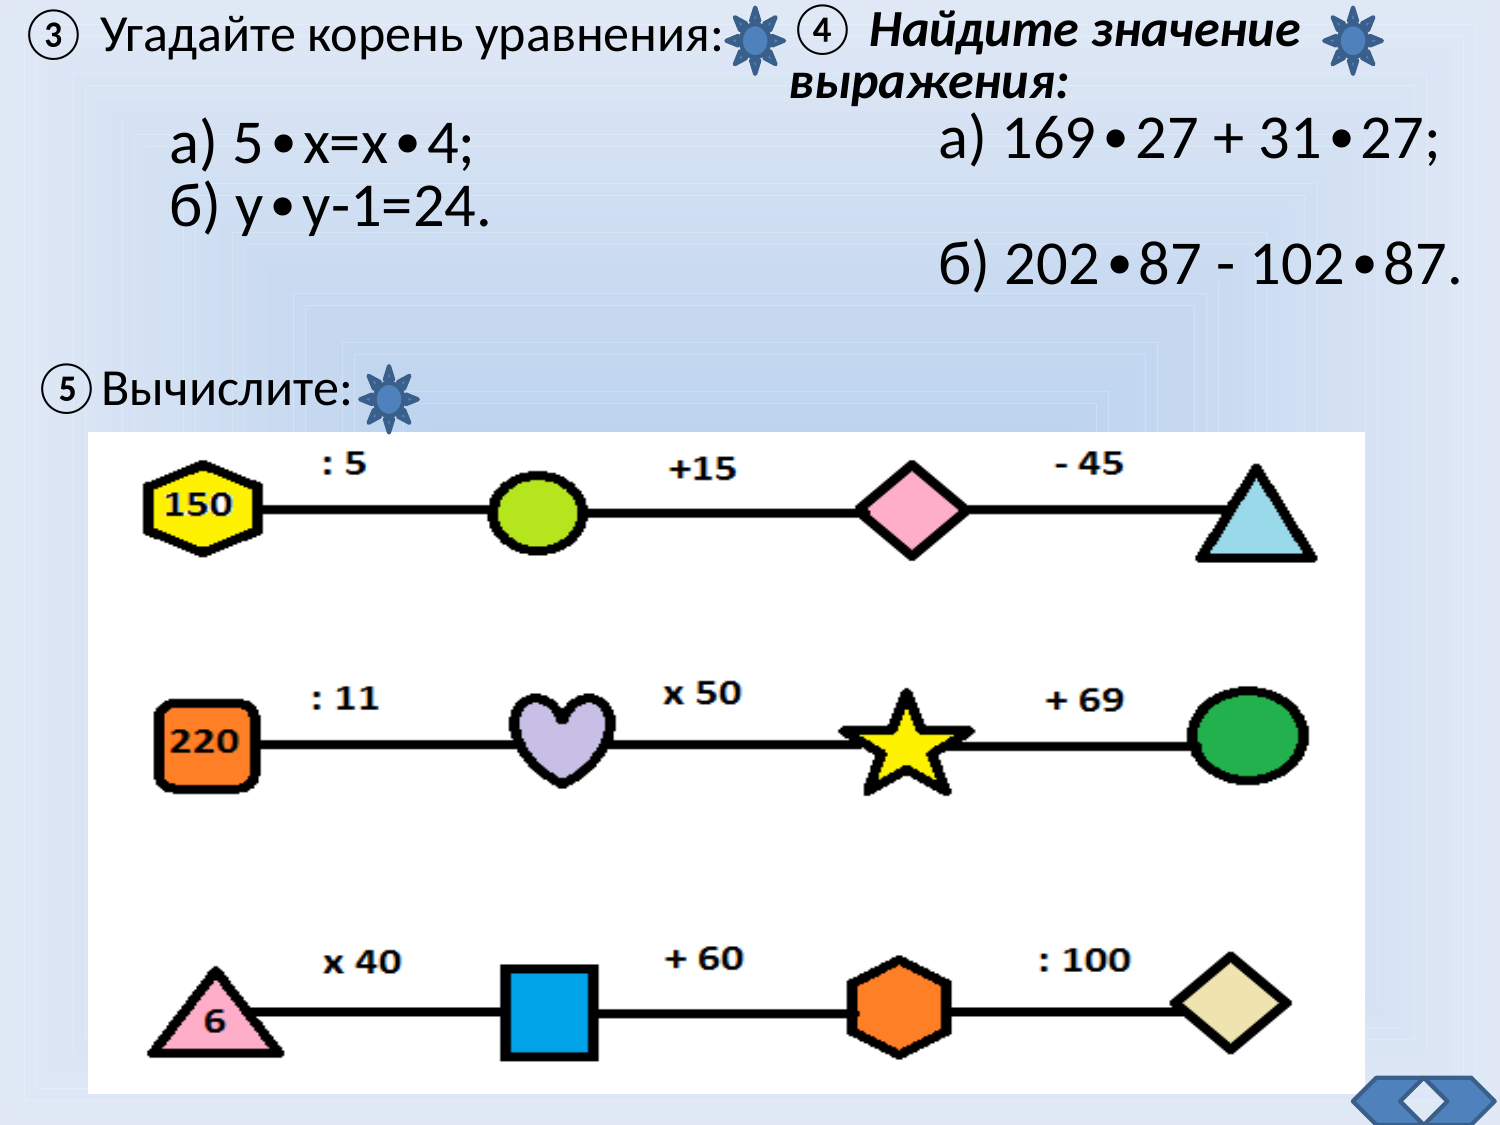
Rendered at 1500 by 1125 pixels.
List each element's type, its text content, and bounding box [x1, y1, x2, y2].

text_box [724, 5, 787, 77]
picture [88, 432, 1365, 1095]
table_header ③ Угадайте корень уравнения: а) 5∙х=х∙4; б) у∙у-1=24. [4, 5, 750, 287]
table_header ④ Найдите значение выражения: а) 169∙27 + 31∙27; б) 202∙87 - 102∙87. [774, 0, 1500, 345]
text_box [1424, 1075, 1497, 1125]
text_box [358, 364, 420, 430]
list ⑤Вычислите: [17, 60, 1483, 1106]
text_box [1352, 1075, 1426, 1125]
text_box [1322, 5, 1384, 77]
